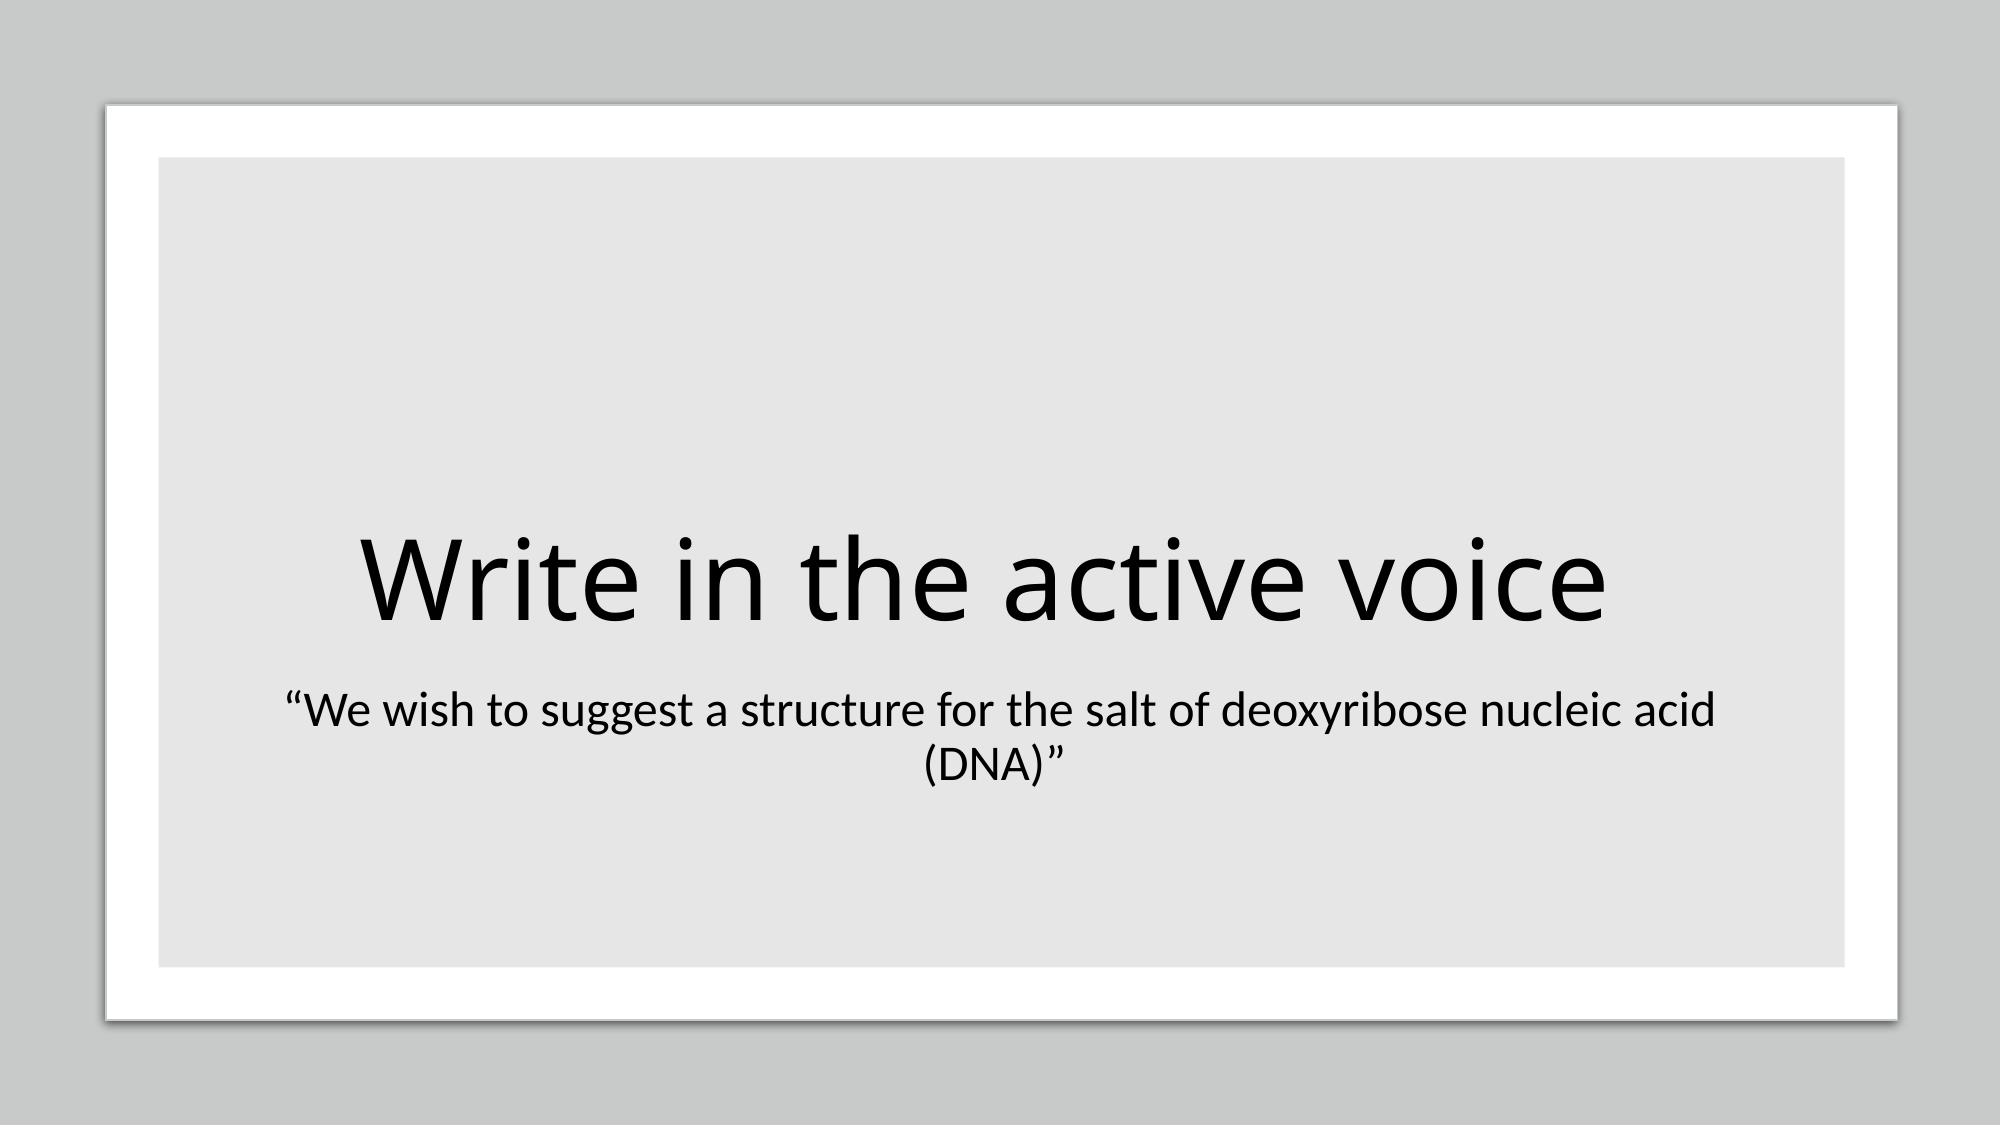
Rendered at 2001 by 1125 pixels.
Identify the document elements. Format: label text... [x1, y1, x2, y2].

title Write in the active voice [249, 225, 1750, 653]
text_box [158, 156, 1846, 968]
text_box [105, 104, 1898, 1021]
text_box [0, 0, 2000, 1125]
list “We wish to suggest a structure for the salt of deoxyribose nucleic acid (DNA)” [249, 675, 1750, 905]
